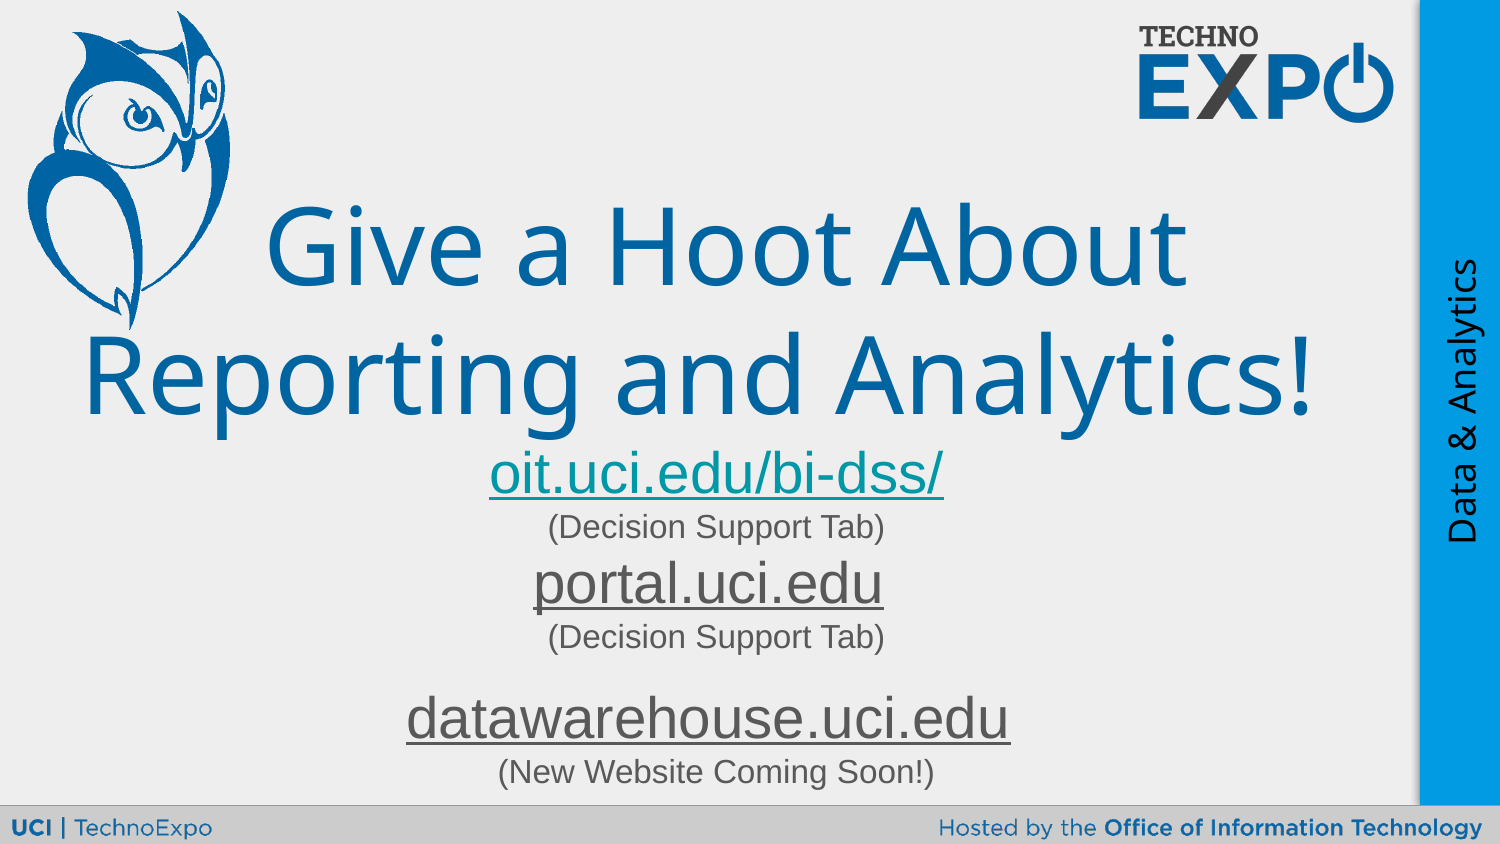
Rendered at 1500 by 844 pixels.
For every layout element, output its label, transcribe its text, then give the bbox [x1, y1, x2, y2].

title Give a Hoot About Reporting and Analytics! [13, 0, 1412, 420]
subtitle oit.uci.edu/bi-dss/ (Decision Support Tab) portal.uci.edu (Decision Support Tab) datawarehouse.uci.edu (New Website Coming Soon!) [13, 420, 1420, 725]
picture [0, 801, 1500, 844]
picture [21, 10, 235, 332]
